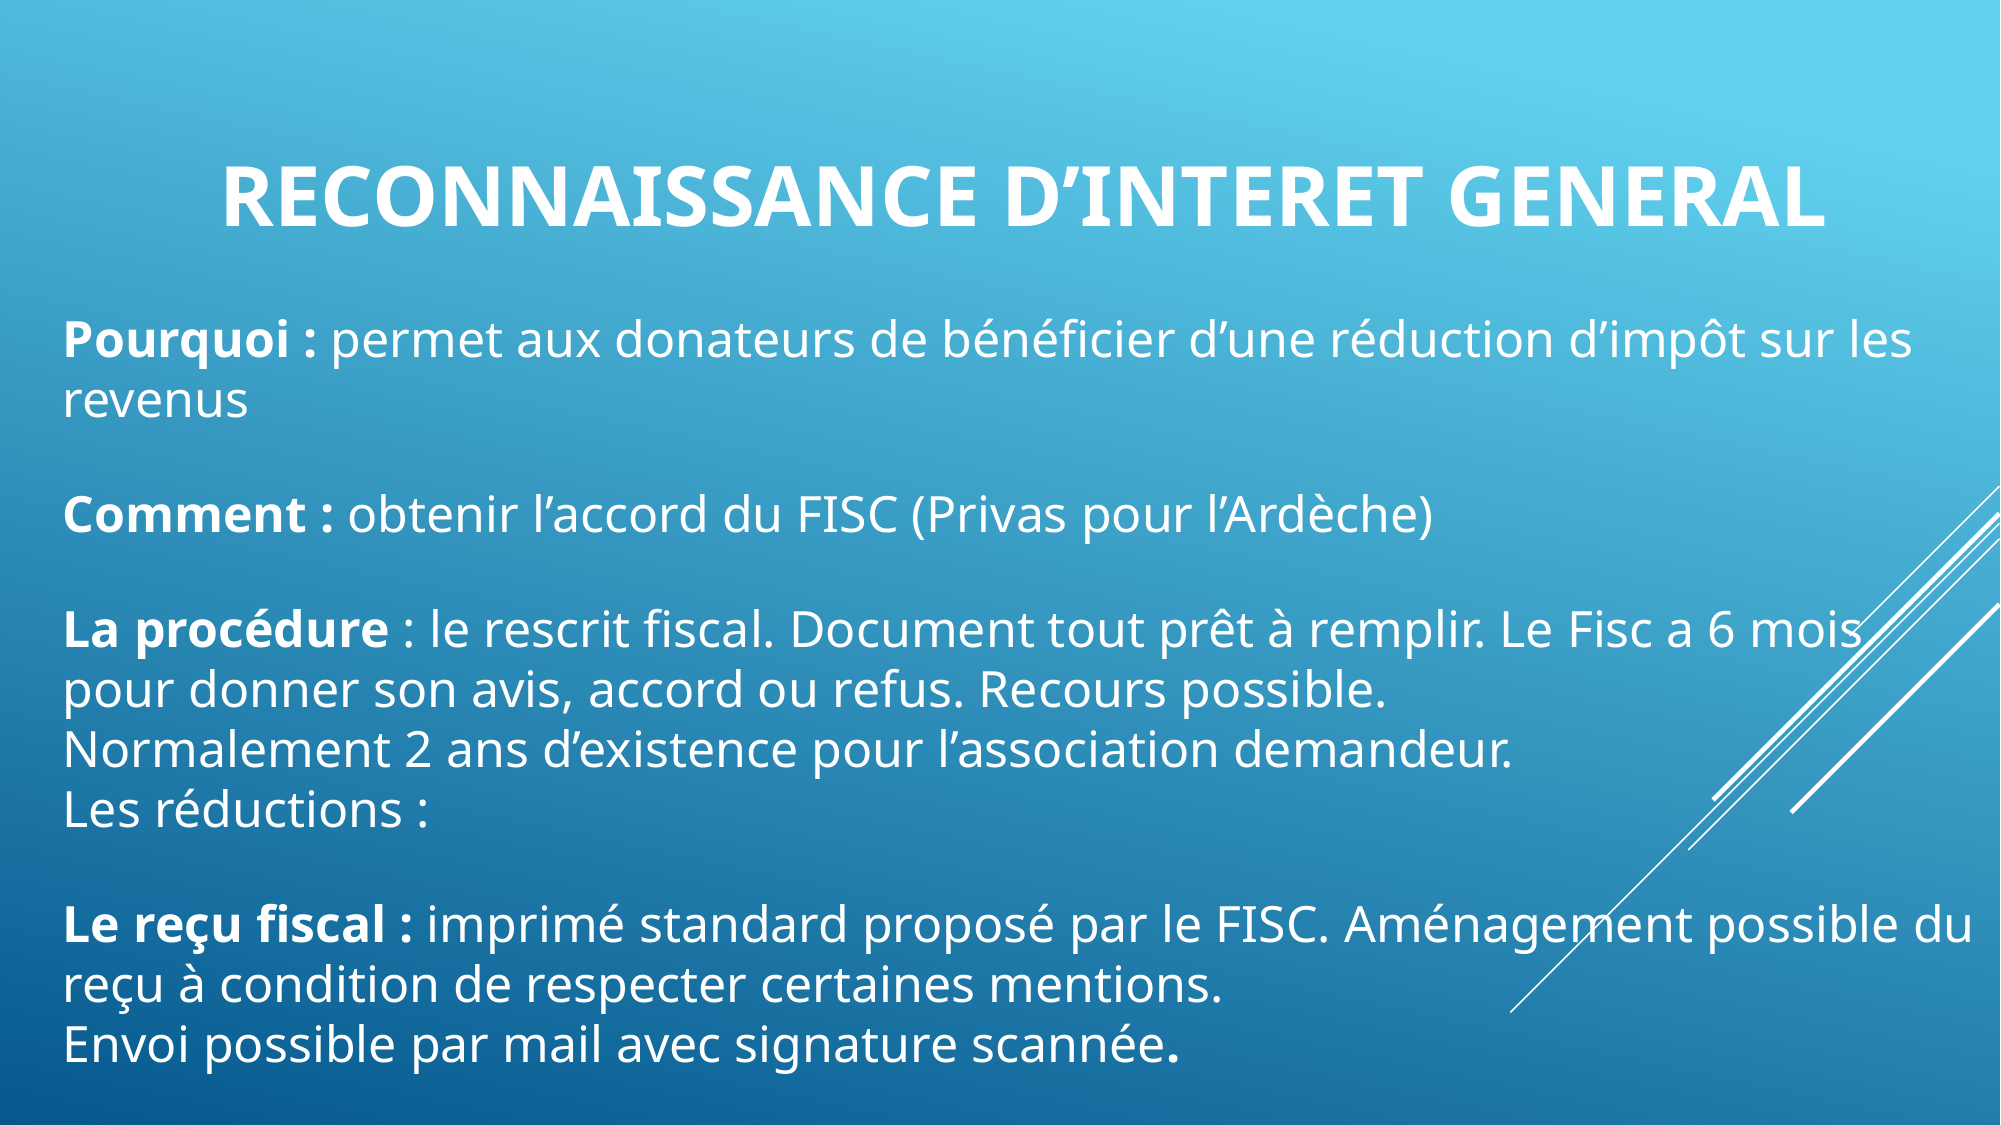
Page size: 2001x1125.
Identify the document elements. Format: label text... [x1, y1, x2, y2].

text_box RECONNAISSANCE D’INTERET GENERAL Pourquoi : permet aux donateurs de bénéficier d’une réduction d’impôt sur les revenus Comment : obtenir l’accord du FISC (Privas pour l’Ardèche) La procédure : le rescrit fiscal. Document tout prêt à remplir. Le Fisc a 6 mois pour donner son avis, accord ou refus. Recours possible. Normalement 2 ans d’existence pour l’association demandeur. Les réductions : Le reçu fiscal : imprimé standard proposé par le FISC. Aménagement possible du reçu à condition de respecter certaines mentions. Envoi possible par mail avec signature scannée. [47, 135, 2000, 1125]
